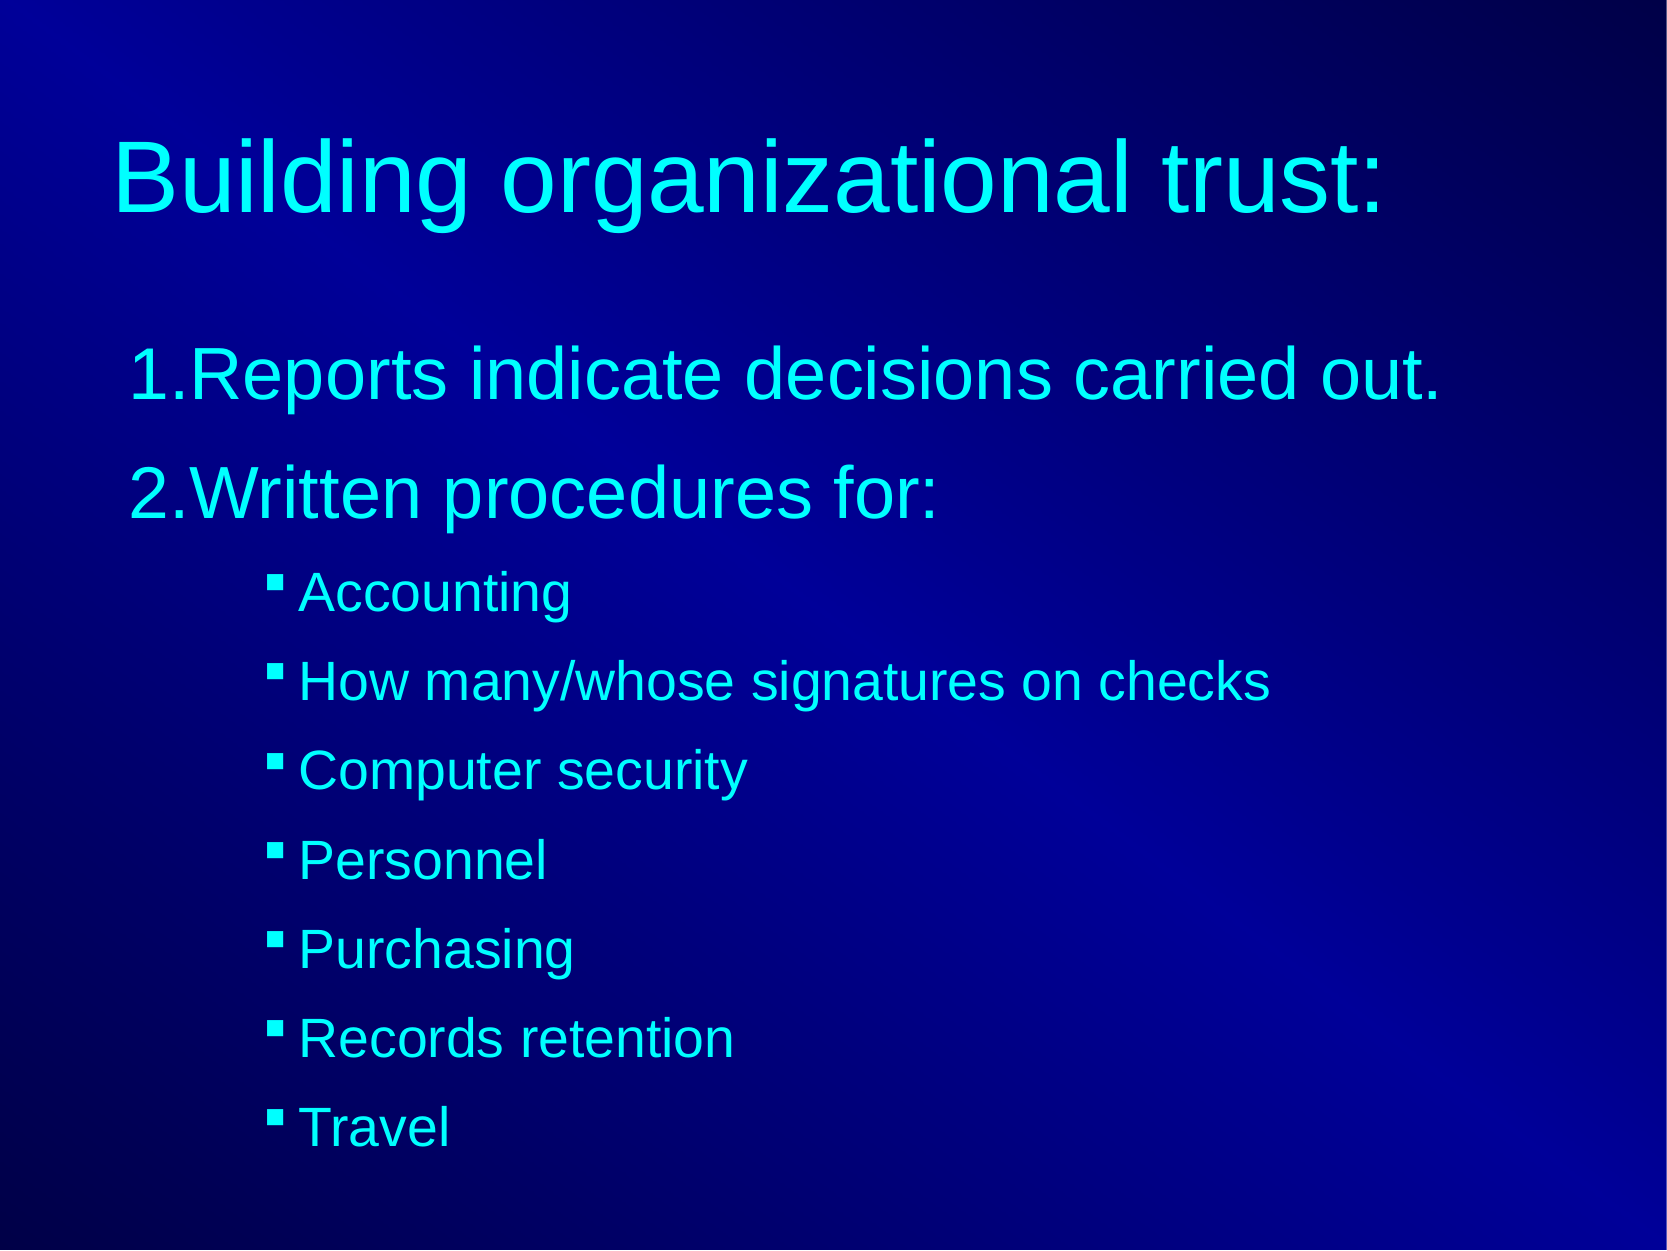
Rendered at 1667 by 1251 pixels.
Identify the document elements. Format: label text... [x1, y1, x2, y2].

title Building organizational trust: [105, 61, 1575, 260]
list Reports indicate decisions carried out. Written procedures for: Accounting How many/whose signatures on checks Computer security Personnel Purchasing Records retention Travel [105, 302, 1575, 1210]
picture [0, 0, 1667, 1250]
